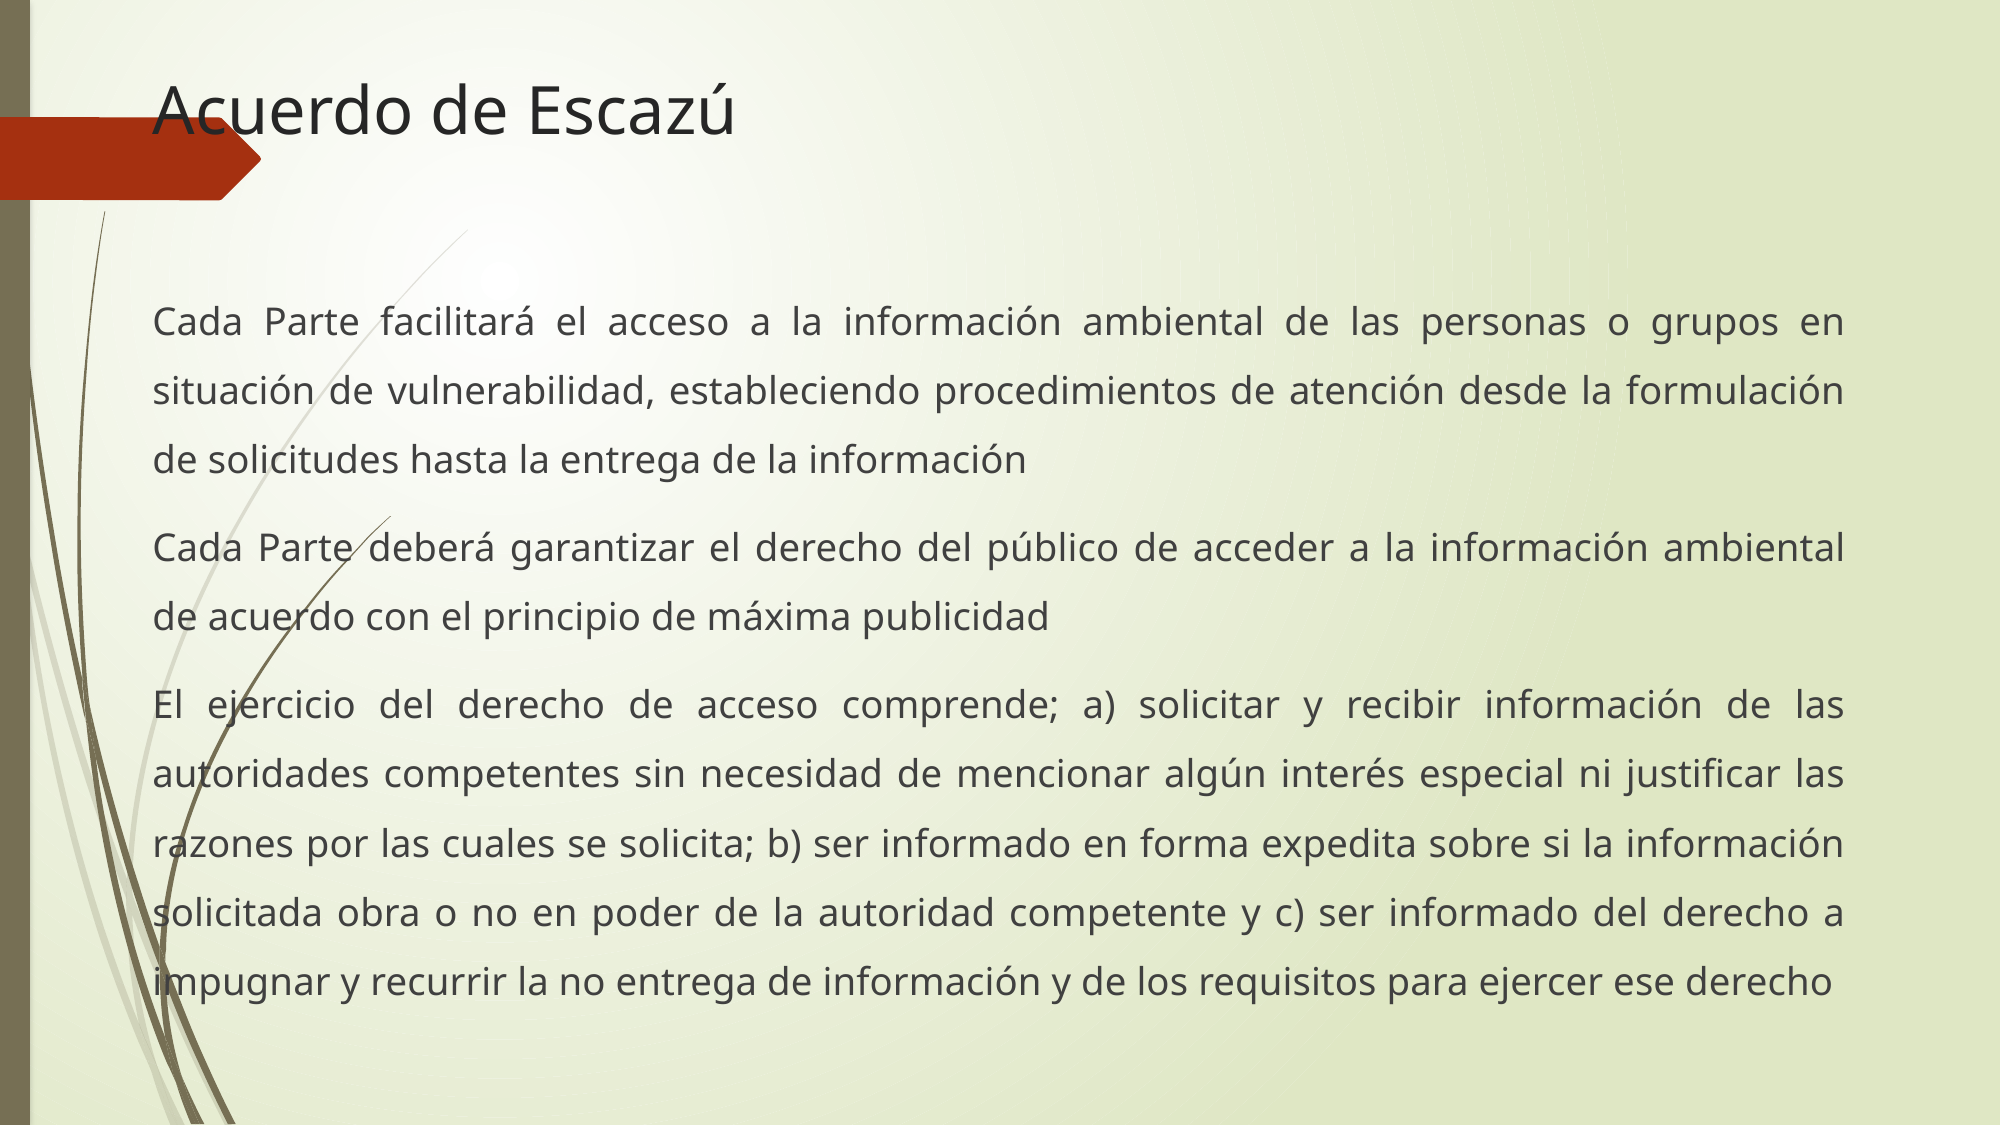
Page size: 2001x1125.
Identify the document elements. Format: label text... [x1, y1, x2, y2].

list Cada Parte facilitará el acceso a la información ambiental de las personas o grupos en situación de vulnerabilidad, estableciendo procedimientos de atención desde la formulación de solicitudes hasta la entrega de la información Cada Parte deberá garantizar el derecho del público de acceder a la información ambiental de acuerdo con el principio de máxima publicidad El ejercicio del derecho de acceso comprende; a) solicitar y recibir información de las autoridades competentes sin necesidad de mencionar algún interés especial ni justificar las razones por las cuales se solicita; b) ser informado en forma expedita sobre si la información solicitada obra o no en poder de la autoridad competente y c) ser informado del derecho a impugnar y recurrir la no entrega de información y de los requisitos para ejercer ese derecho [137, 200, 1863, 1014]
title Acuerdo de Escazú [137, 59, 1863, 188]
